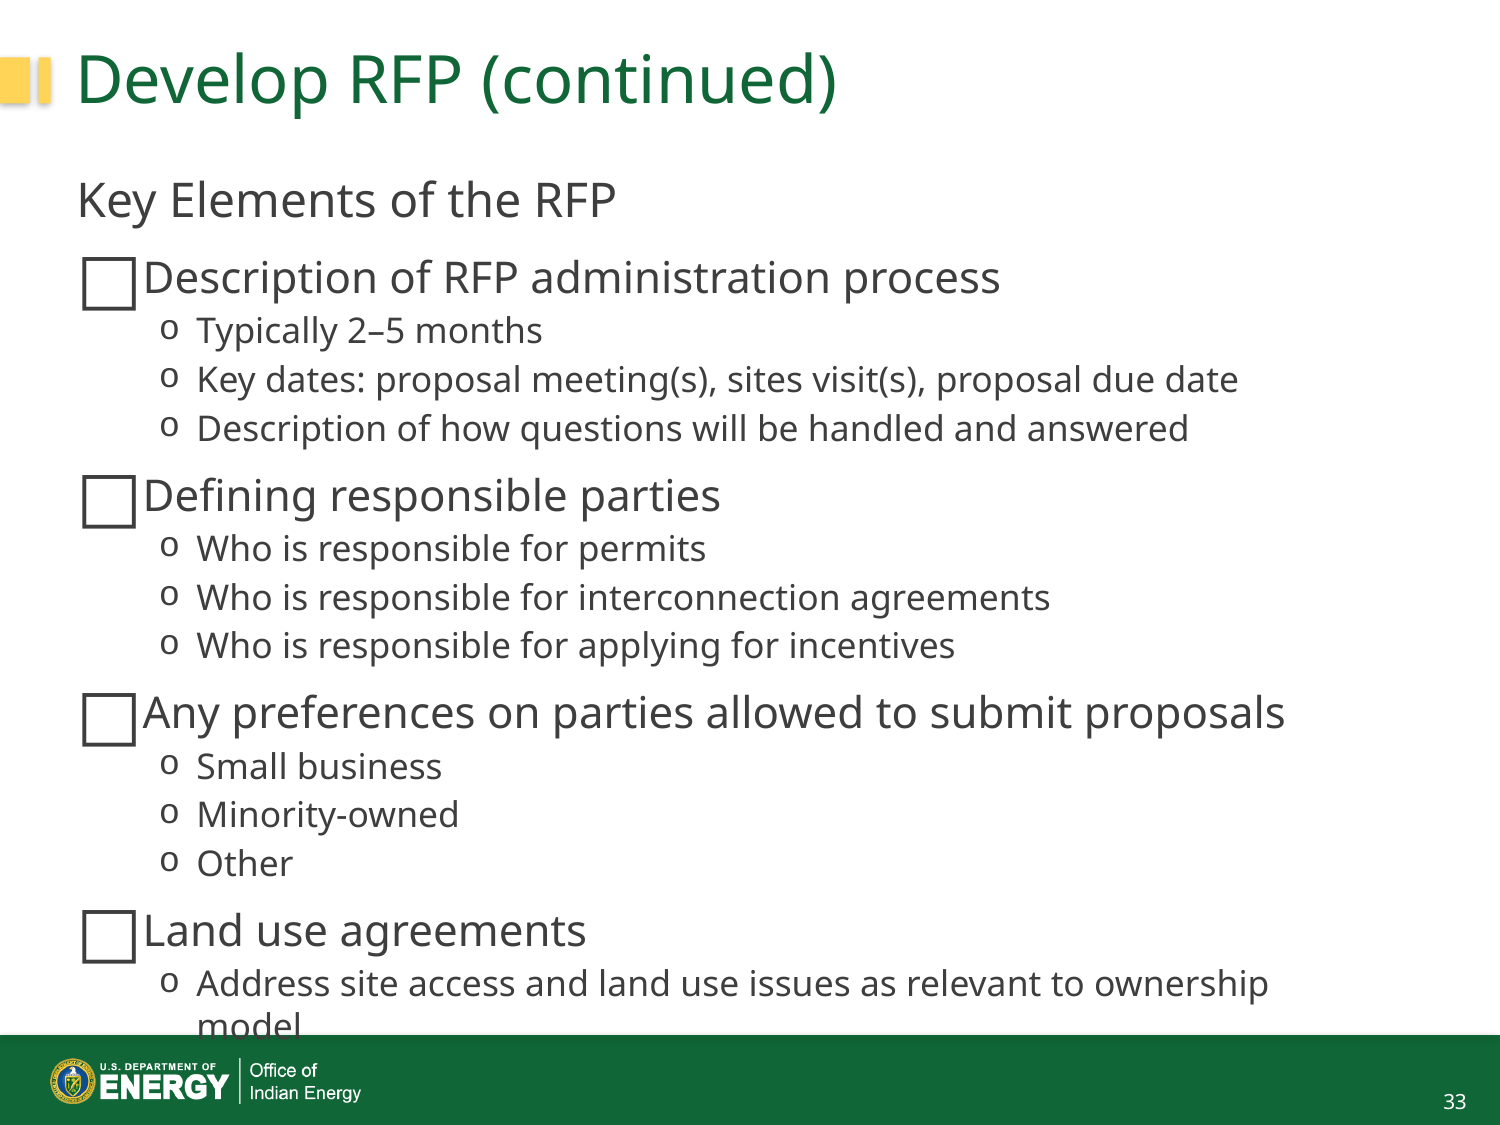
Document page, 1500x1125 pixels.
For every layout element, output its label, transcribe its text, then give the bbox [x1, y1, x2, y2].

picture [50, 1058, 361, 1104]
slide_number 33 [1410, 1081, 1500, 1125]
list Key Elements of the RFP Description of RFP administration process Typically 2–5 months Key dates: proposal meeting(s), sites visit(s), proposal due date Description of how questions will be handled and answered Defining responsible parties Who is responsible for permits Who is responsible for interconnection agreements Who is responsible for applying for incentives Any preferences on parties allowed to submit proposals Small business Minority-owned Other Land use agreements Address site access and land use issues as relevant to ownership model [61, 162, 1375, 1031]
title Develop RFP (continued) [60, 28, 1411, 218]
